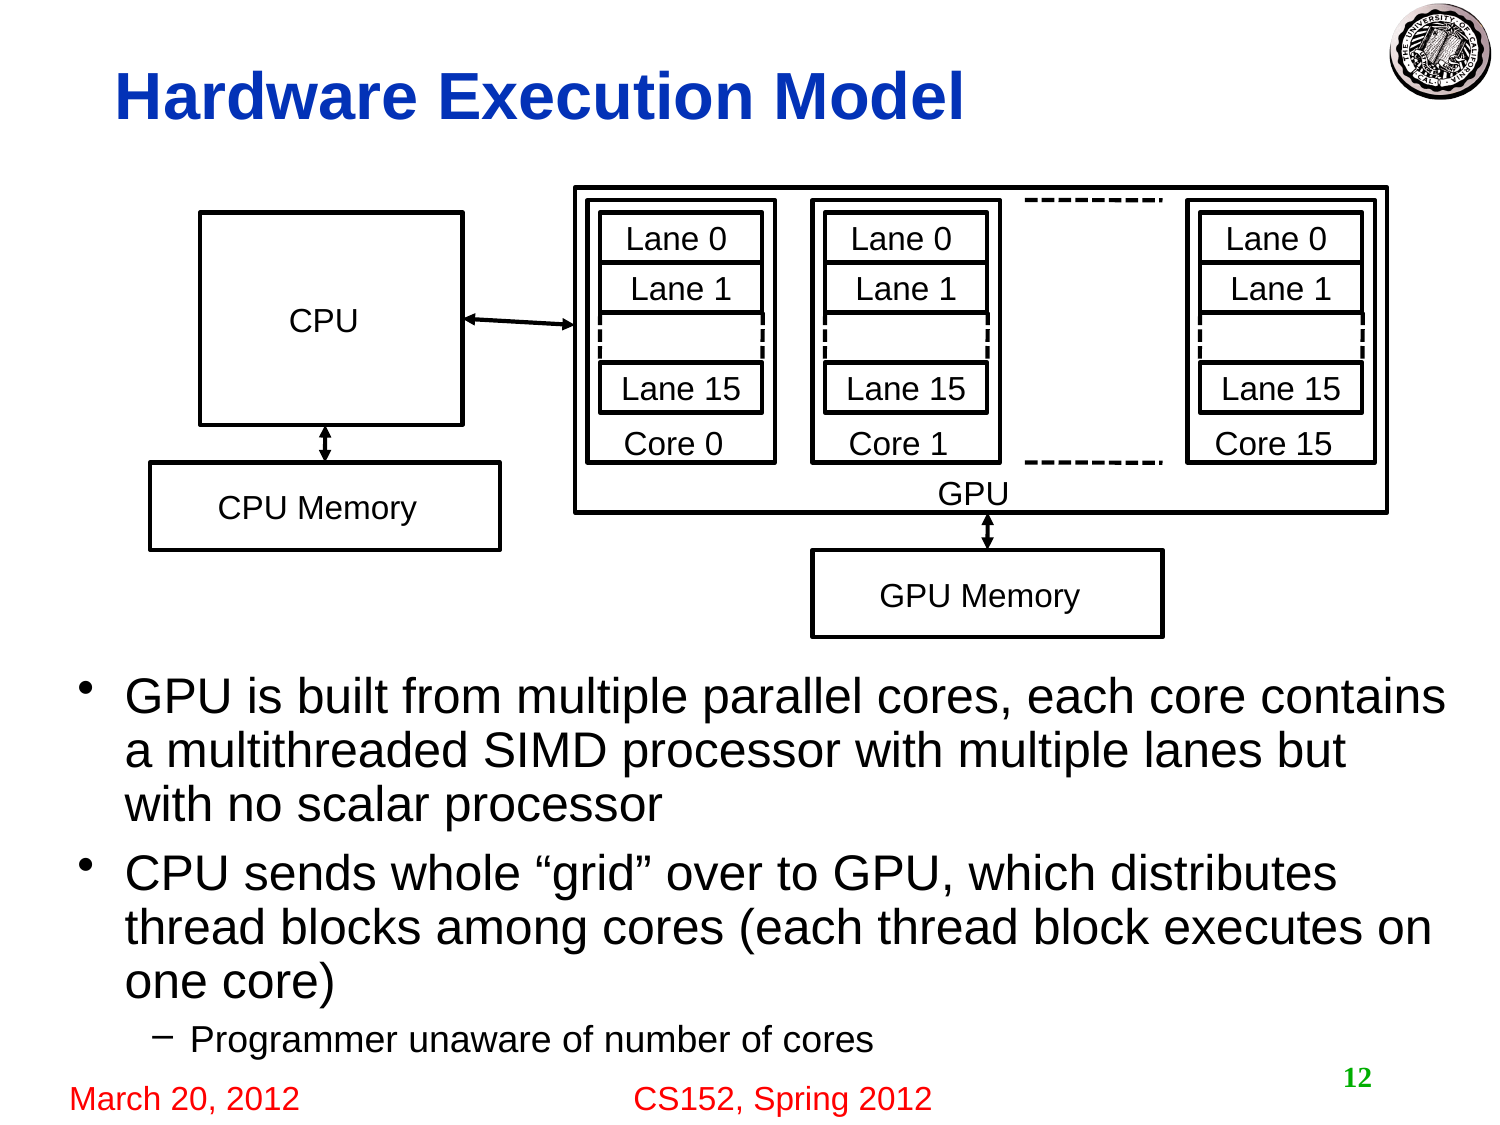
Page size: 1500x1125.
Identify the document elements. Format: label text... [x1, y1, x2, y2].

text_box CPU Memory [150, 462, 500, 550]
text_box GPU Memory [812, 549, 1163, 638]
title Hardware Execution Model [99, 37, 1297, 159]
slide_number 12 [1074, 1051, 1388, 1101]
text_box GPU [574, 187, 1388, 513]
picture [1378, 0, 1500, 103]
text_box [587, 199, 1376, 463]
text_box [462, 318, 576, 326]
text_box CPU [200, 212, 463, 425]
list GPU is built from multiple parallel cores, each core contains a multithreaded SIMD processor with multiple lanes but with no scalar processor CPU sends whole “grid” over to GPU, which distributes thread blocks among cores (each thread block executes on one core) Programmer unaware of number of cores [62, 662, 1463, 1026]
